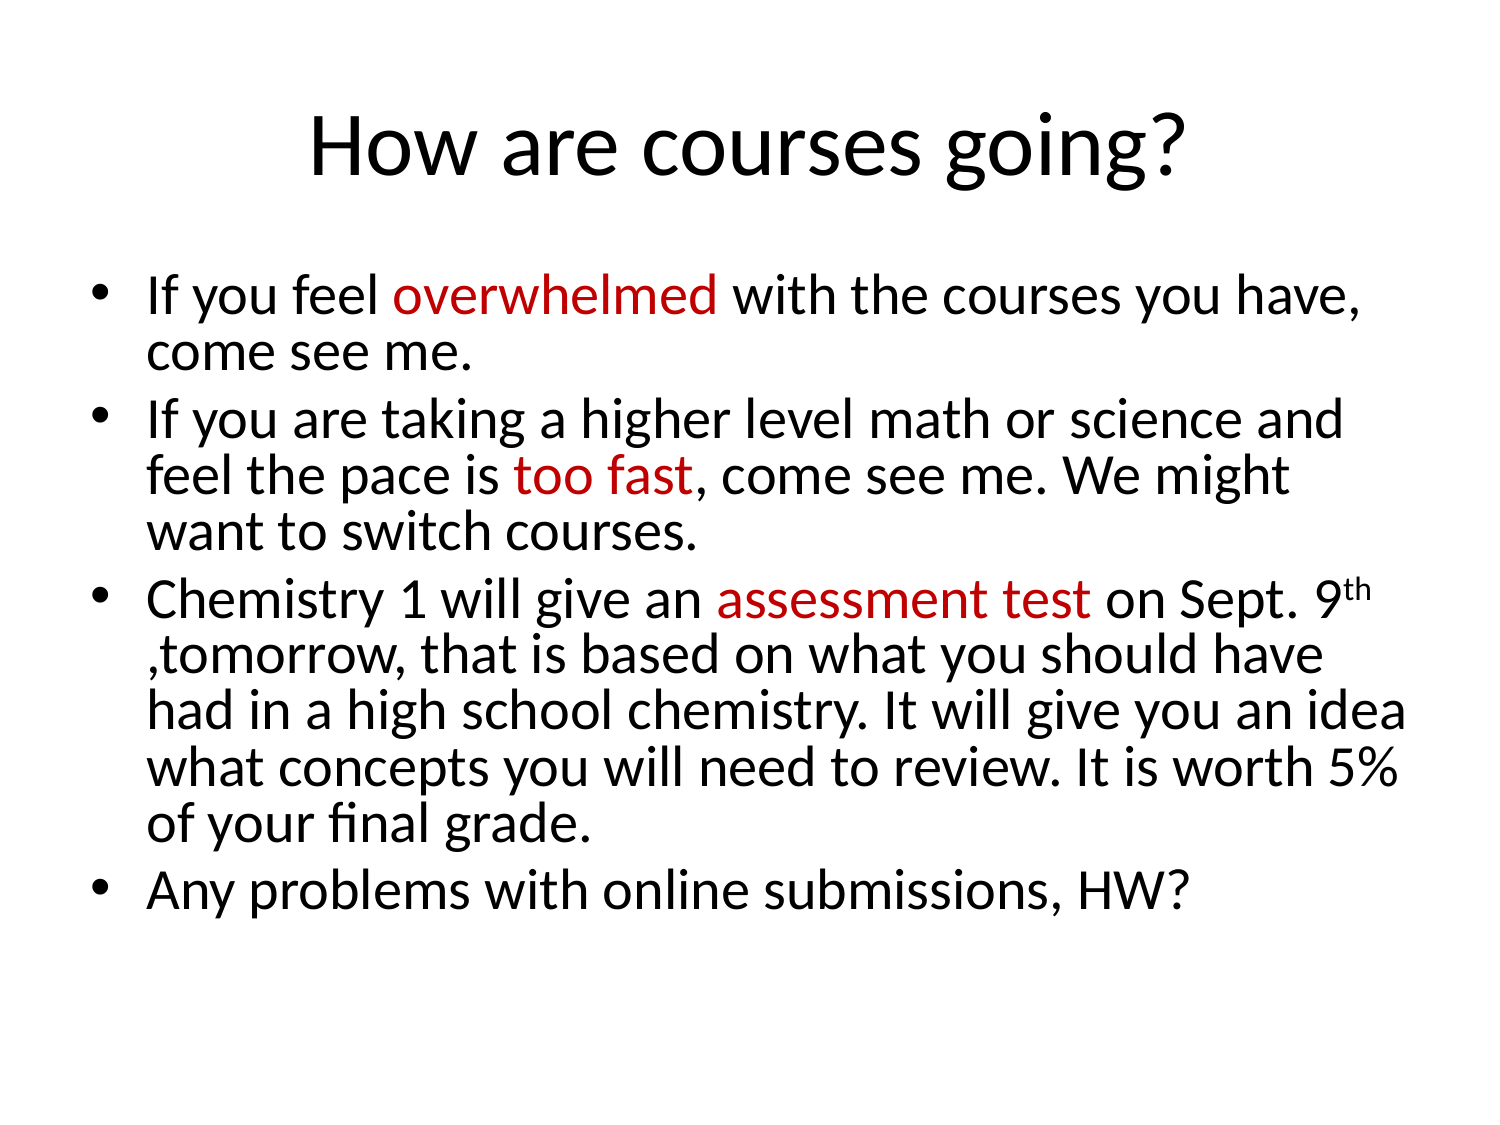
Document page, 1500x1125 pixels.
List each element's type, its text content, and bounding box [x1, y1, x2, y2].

list If you feel overwhelmed with the courses you have, come see me. If you are taking a higher level math or science and feel the pace is too fast, come see me. We might want to switch courses. Chemistry 1 will give an assessment test on Sept. 9th ,tomorrow, that is based on what you should have had in a high school chemistry. It will give you an idea what concepts you will need to review. It is worth 5% of your final grade. Any problems with online submissions, HW? [74, 262, 1426, 1006]
title How are courses going? [74, 44, 1426, 233]
